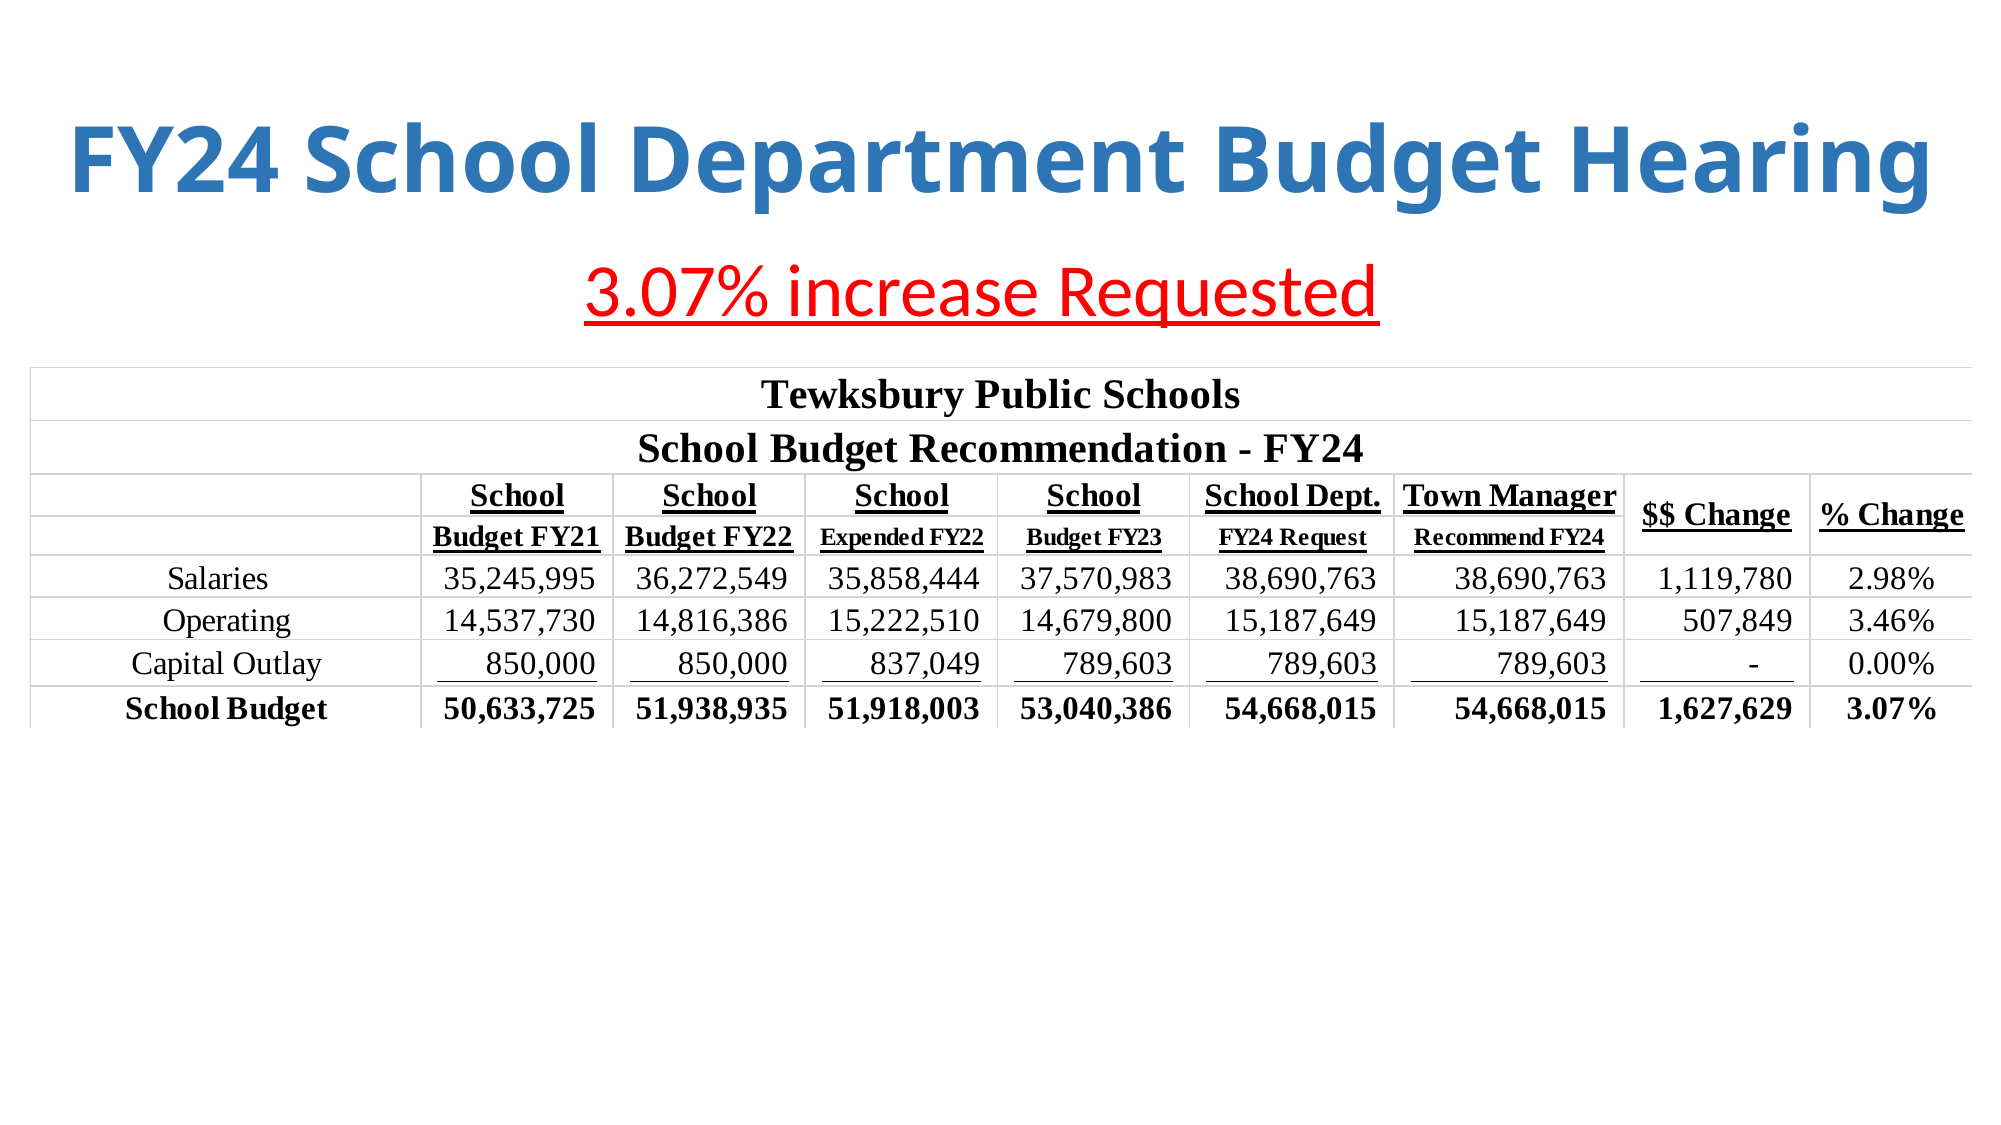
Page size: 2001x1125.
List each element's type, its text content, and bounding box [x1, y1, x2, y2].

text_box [29, 366, 1974, 730]
title FY24 School Department Budget Hearing [50, 54, 1953, 272]
list 3.07% increase Requested [440, 243, 1524, 366]
